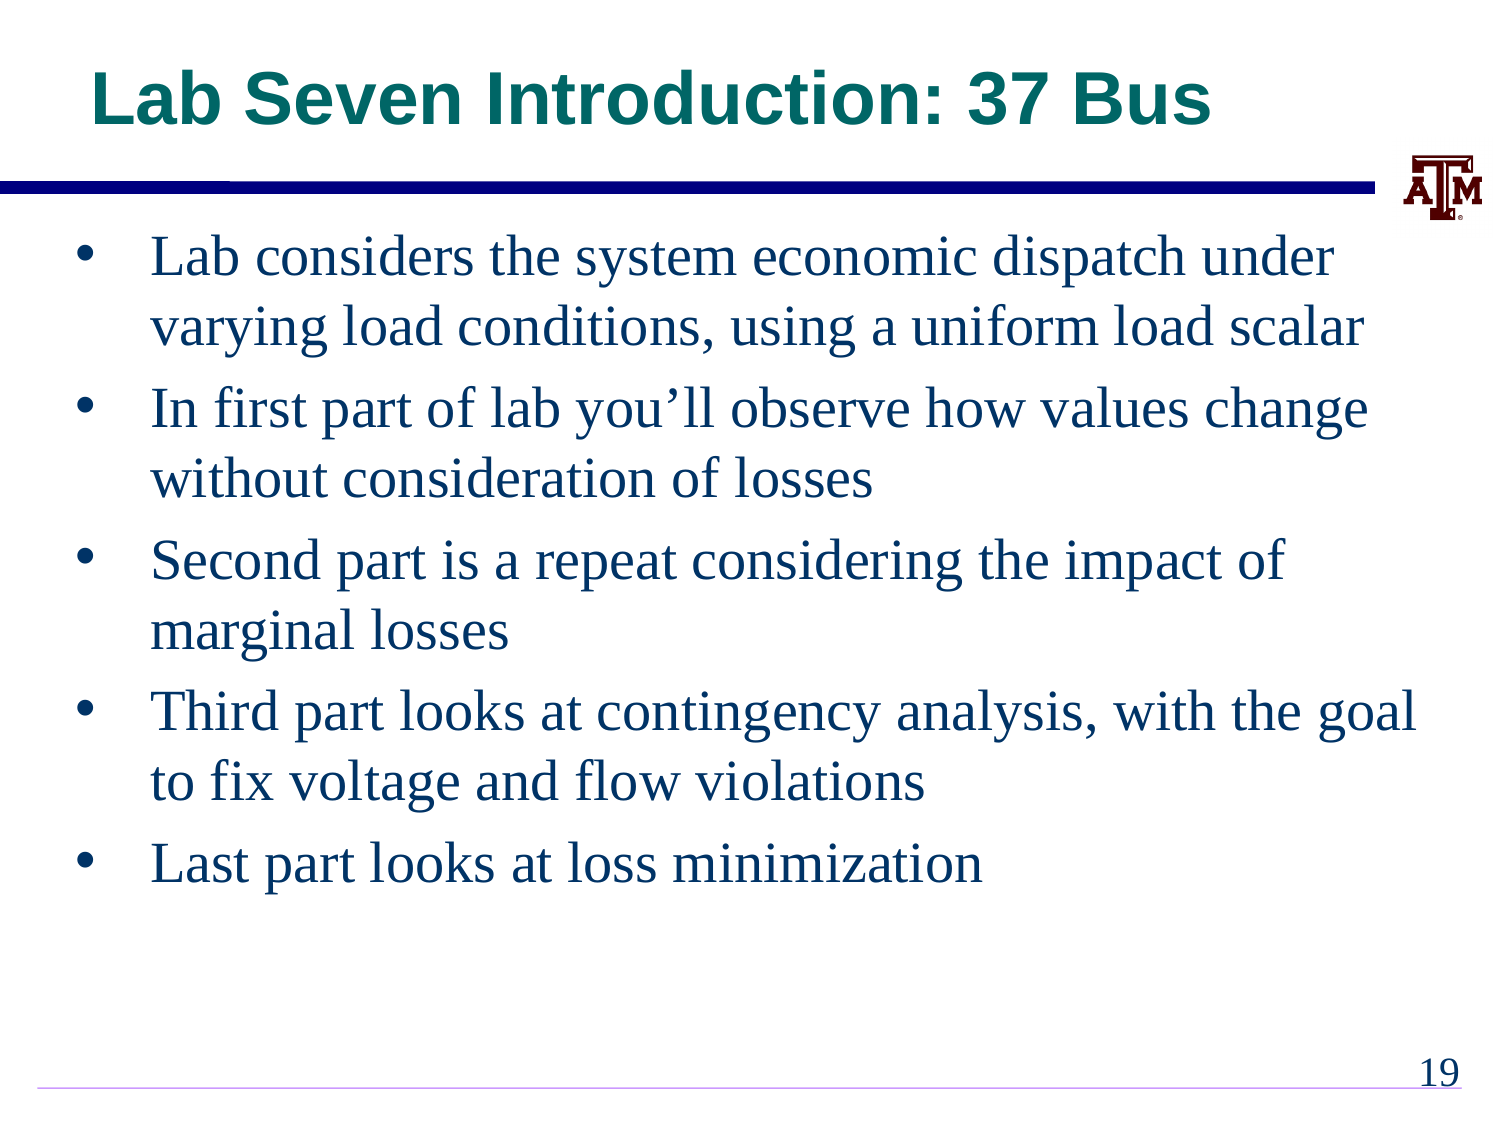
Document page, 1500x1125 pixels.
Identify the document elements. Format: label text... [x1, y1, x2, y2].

text_box 18 [1162, 1037, 1475, 1113]
title Lab Seven Introduction: 37 Bus [74, 12, 1388, 188]
list Lab considers the system economic dispatch under varying load conditions, using a uniform load scalar In first part of lab you’ll observe how values change without consideration of losses Second part is a repeat considering the impact of marginal losses Third part looks at contingency analysis, with the goal to fix voltage and flow violations Last part looks at loss minimization [59, 209, 1476, 823]
picture [1392, 137, 1493, 238]
